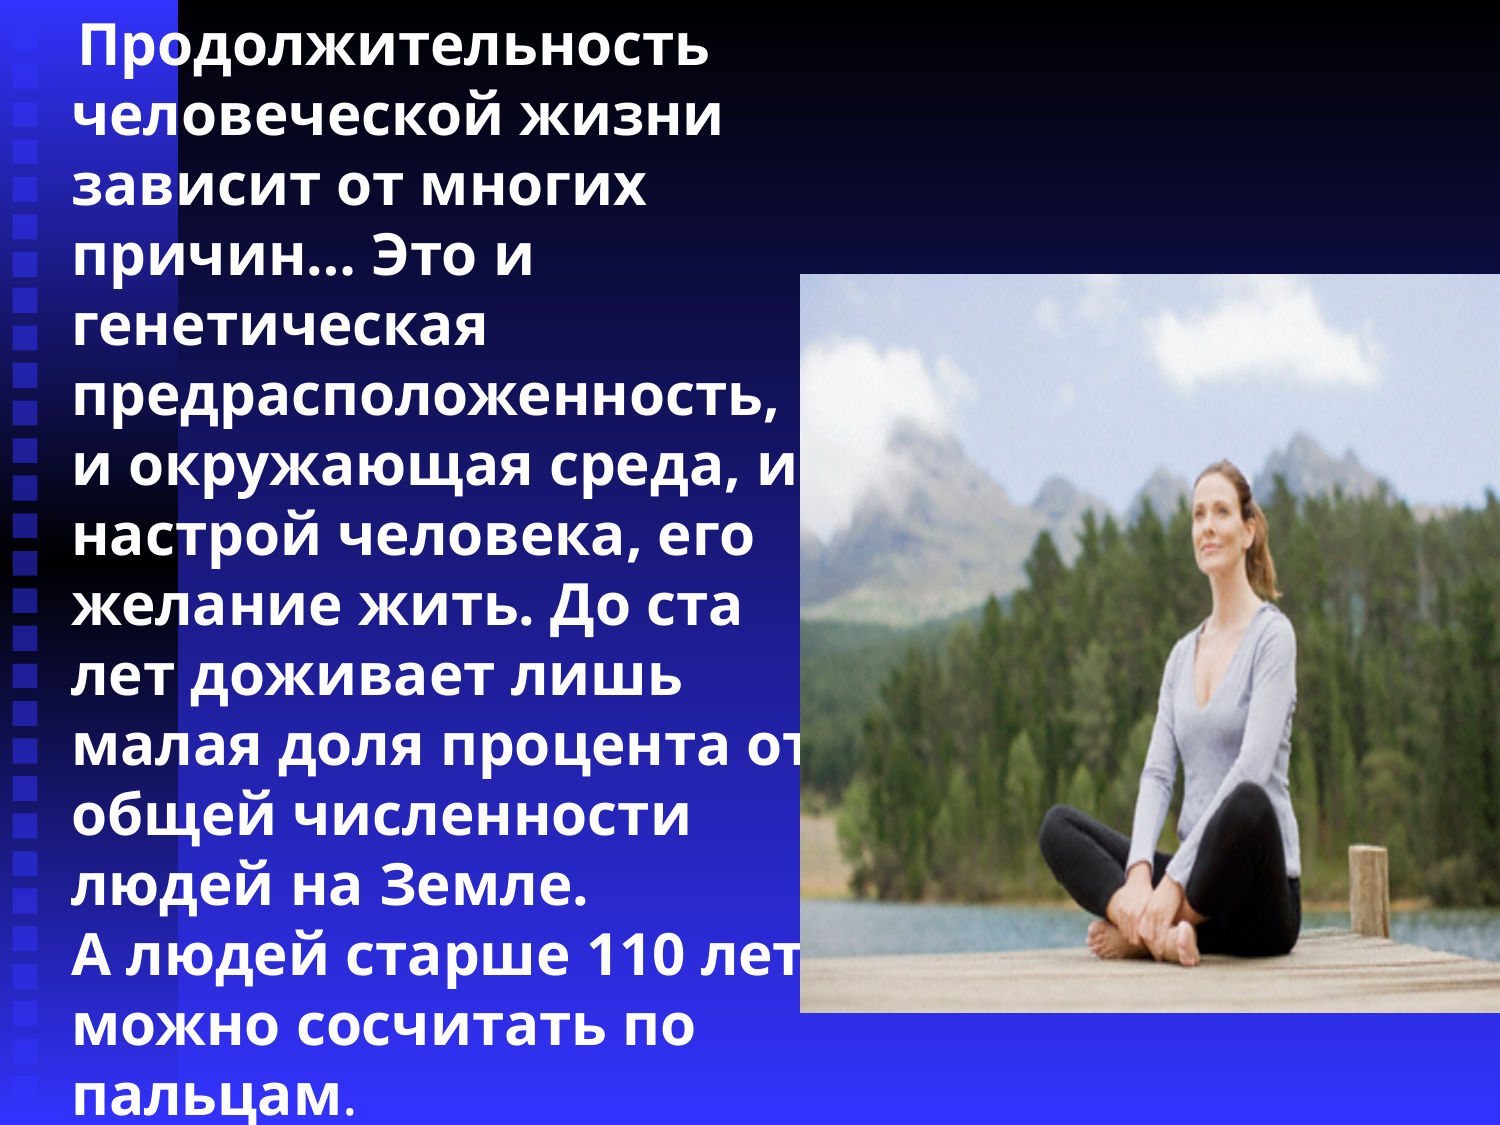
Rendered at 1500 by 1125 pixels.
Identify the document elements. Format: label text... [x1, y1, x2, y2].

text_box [799, 274, 1500, 1013]
list Продолжительность человеческой жизни зависит от многих причин… Это и генетическая предрасположенность, и окружающая среда, и настрой человека, его желание жить. До ста лет доживает лишь малая доля процента от общей численности людей на Земле. А людей старше 110 лет можно сосчитать по пальцам. [0, 0, 838, 1125]
